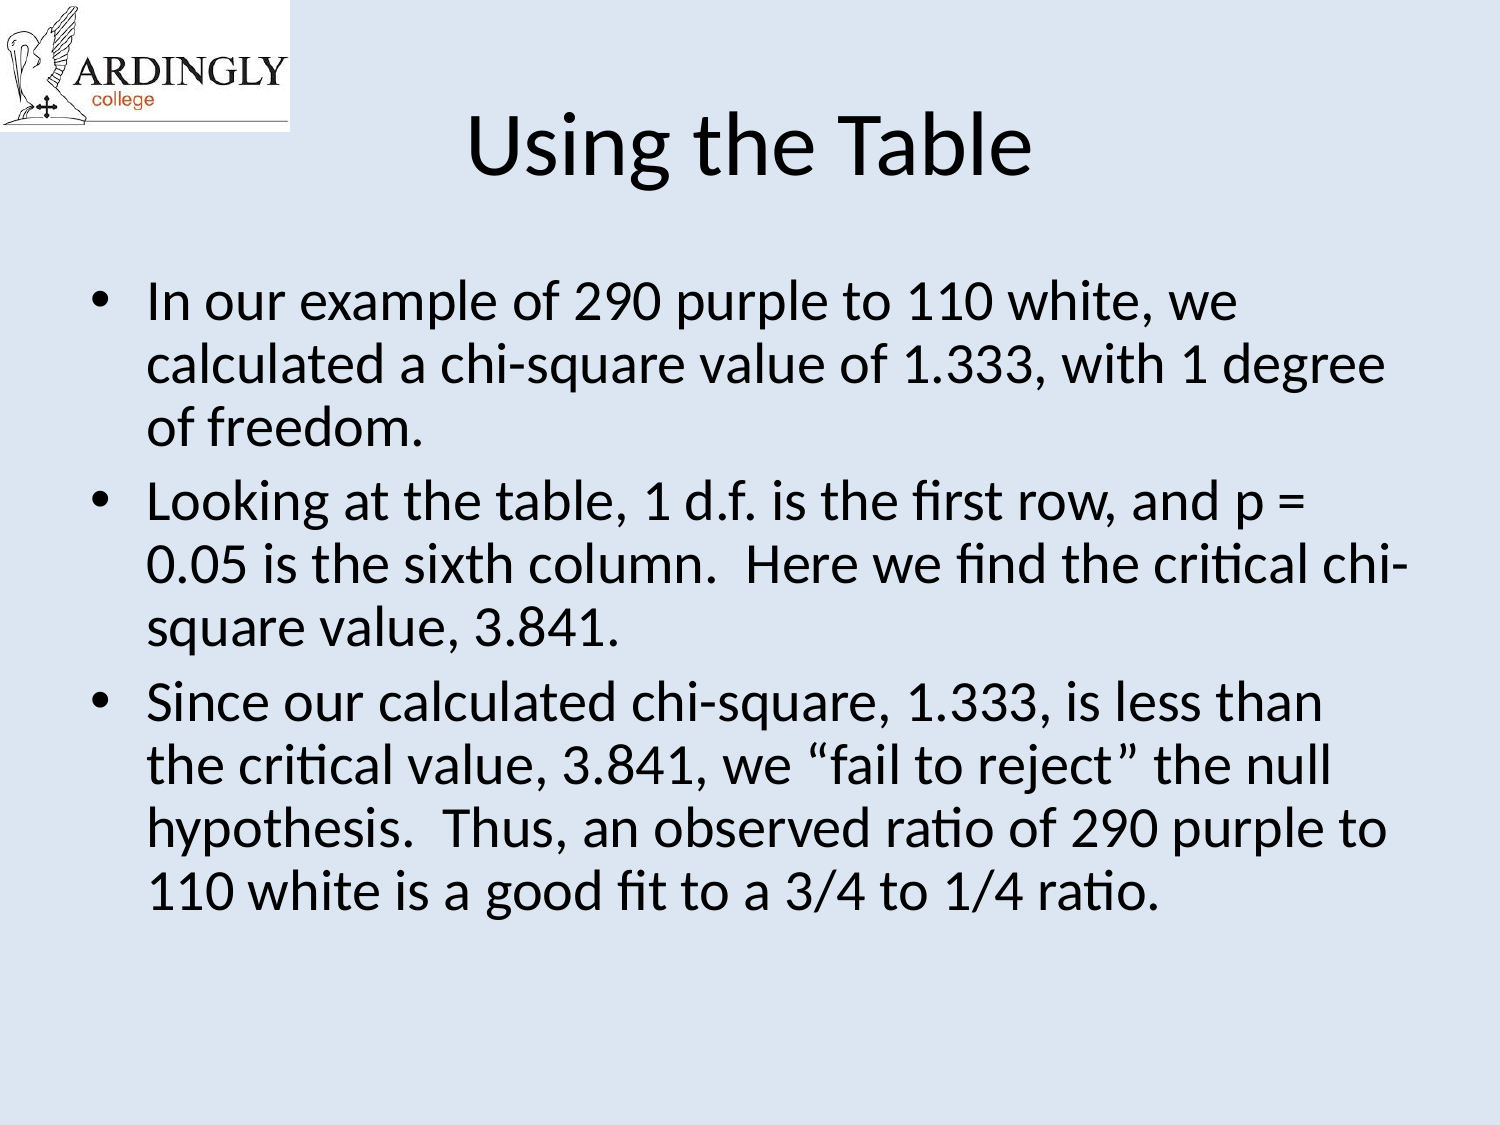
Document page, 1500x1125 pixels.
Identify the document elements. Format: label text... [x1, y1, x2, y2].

picture [0, 0, 290, 132]
title Using the Table [75, 45, 1425, 233]
list In our example of 290 purple to 110 white, we calculated a chi-square value of 1.333, with 1 degree of freedom. Looking at the table, 1 d.f. is the first row, and p = 0.05 is the sixth column. Here we find the critical chi-square value, 3.841. Since our calculated chi-square, 1.333, is less than the critical value, 3.841, we “fail to reject” the null hypothesis. Thus, an observed ratio of 290 purple to 110 white is a good fit to a 3/4 to 1/4 ratio. [75, 262, 1425, 1005]
